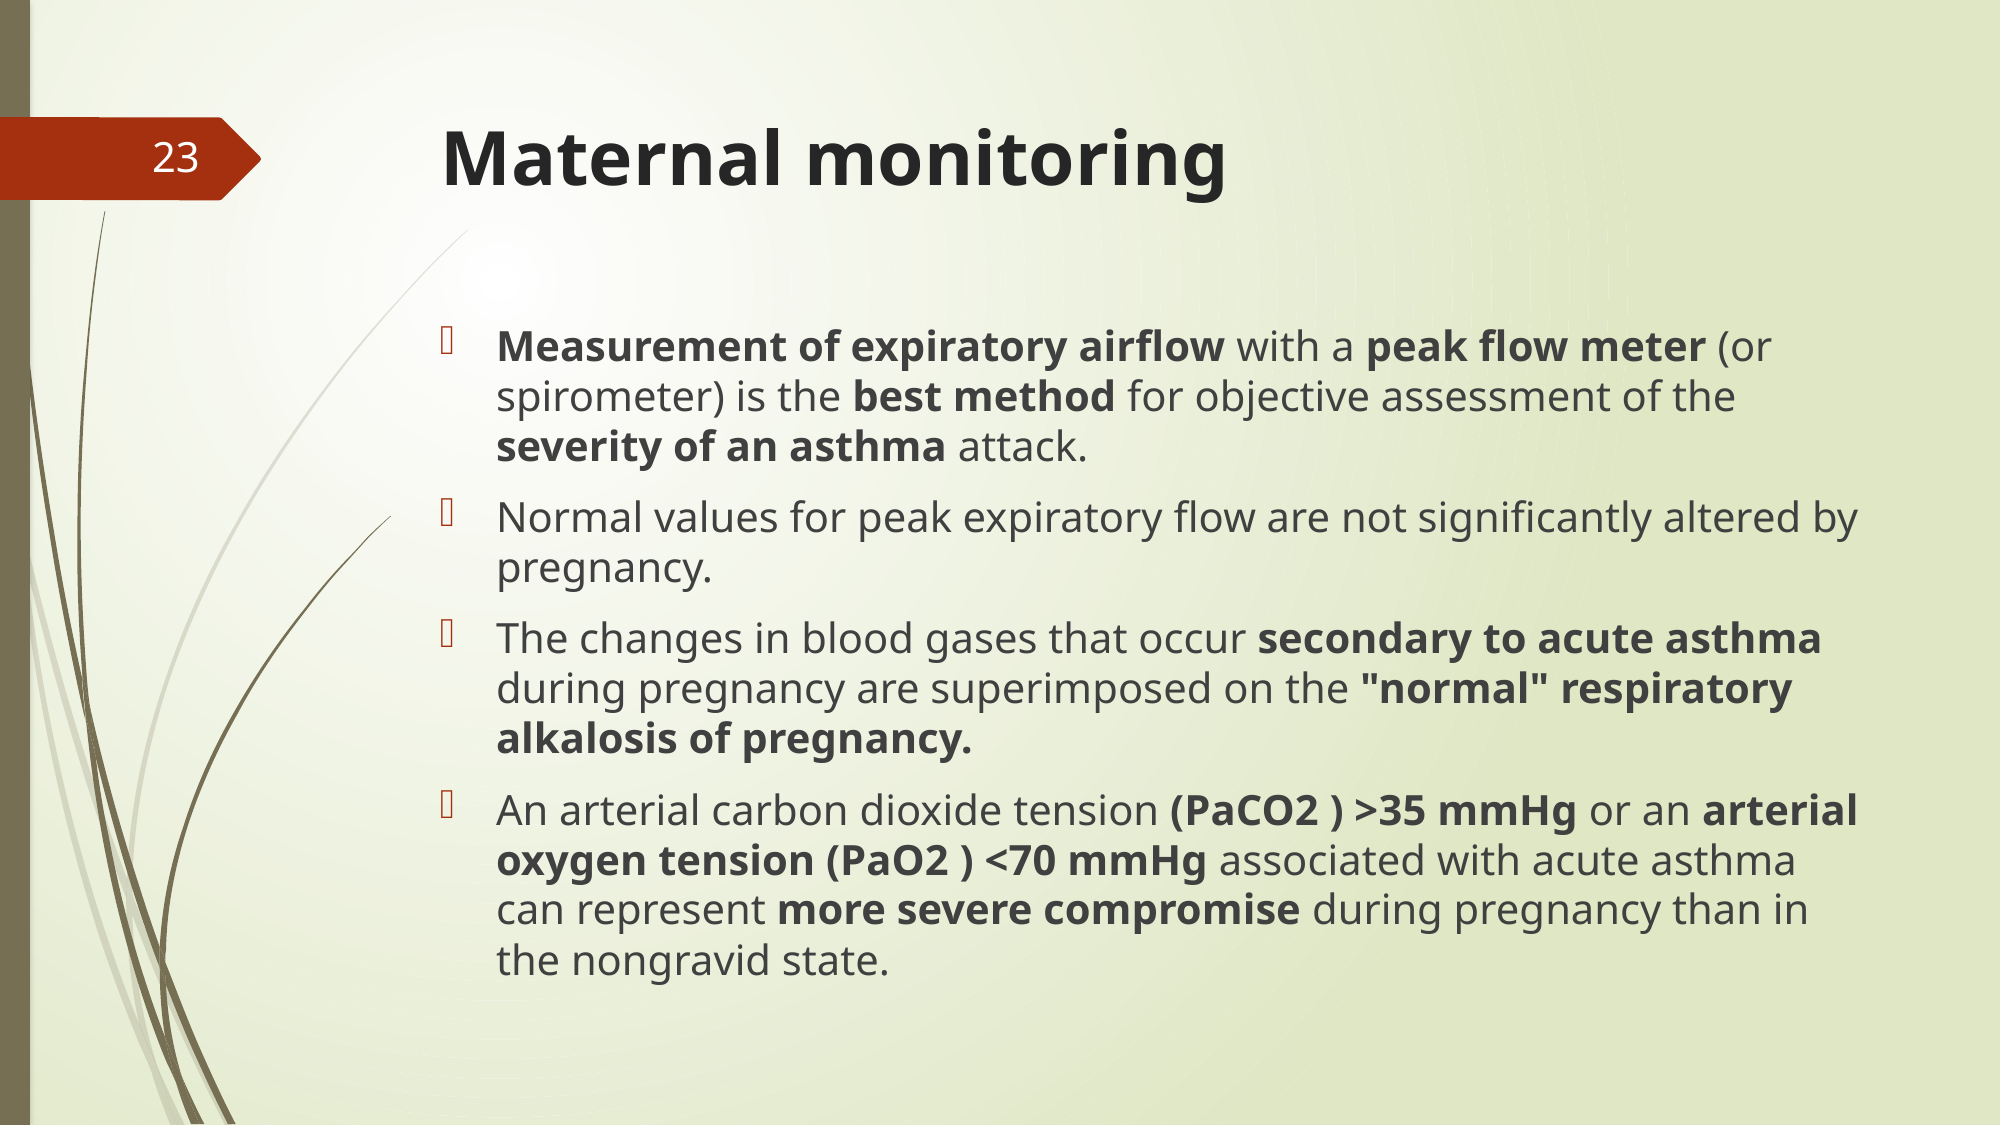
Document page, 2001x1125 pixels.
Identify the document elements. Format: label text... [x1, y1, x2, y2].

list Measurement of expiratory airflow with a peak flow meter (or spirometer) is the best method for objective assessment of the severity of an asthma attack. Normal values for peak expiratory flow are not significantly altered by pregnancy. The changes in blood gases that occur secondary to acute asthma during pregnancy are superimposed on the "normal" respiratory alkalosis of pregnancy. An arterial carbon dioxide tension (PaCO2 ) >35 mmHg or an arterial oxygen tension (PaO2 ) <70 mmHg associated with acute asthma can represent more severe compromise during pregnancy than in the nongravid state. [424, 312, 1888, 1087]
title Maternal monitoring [425, 102, 1888, 312]
slide_number 23 [87, 129, 216, 190]
